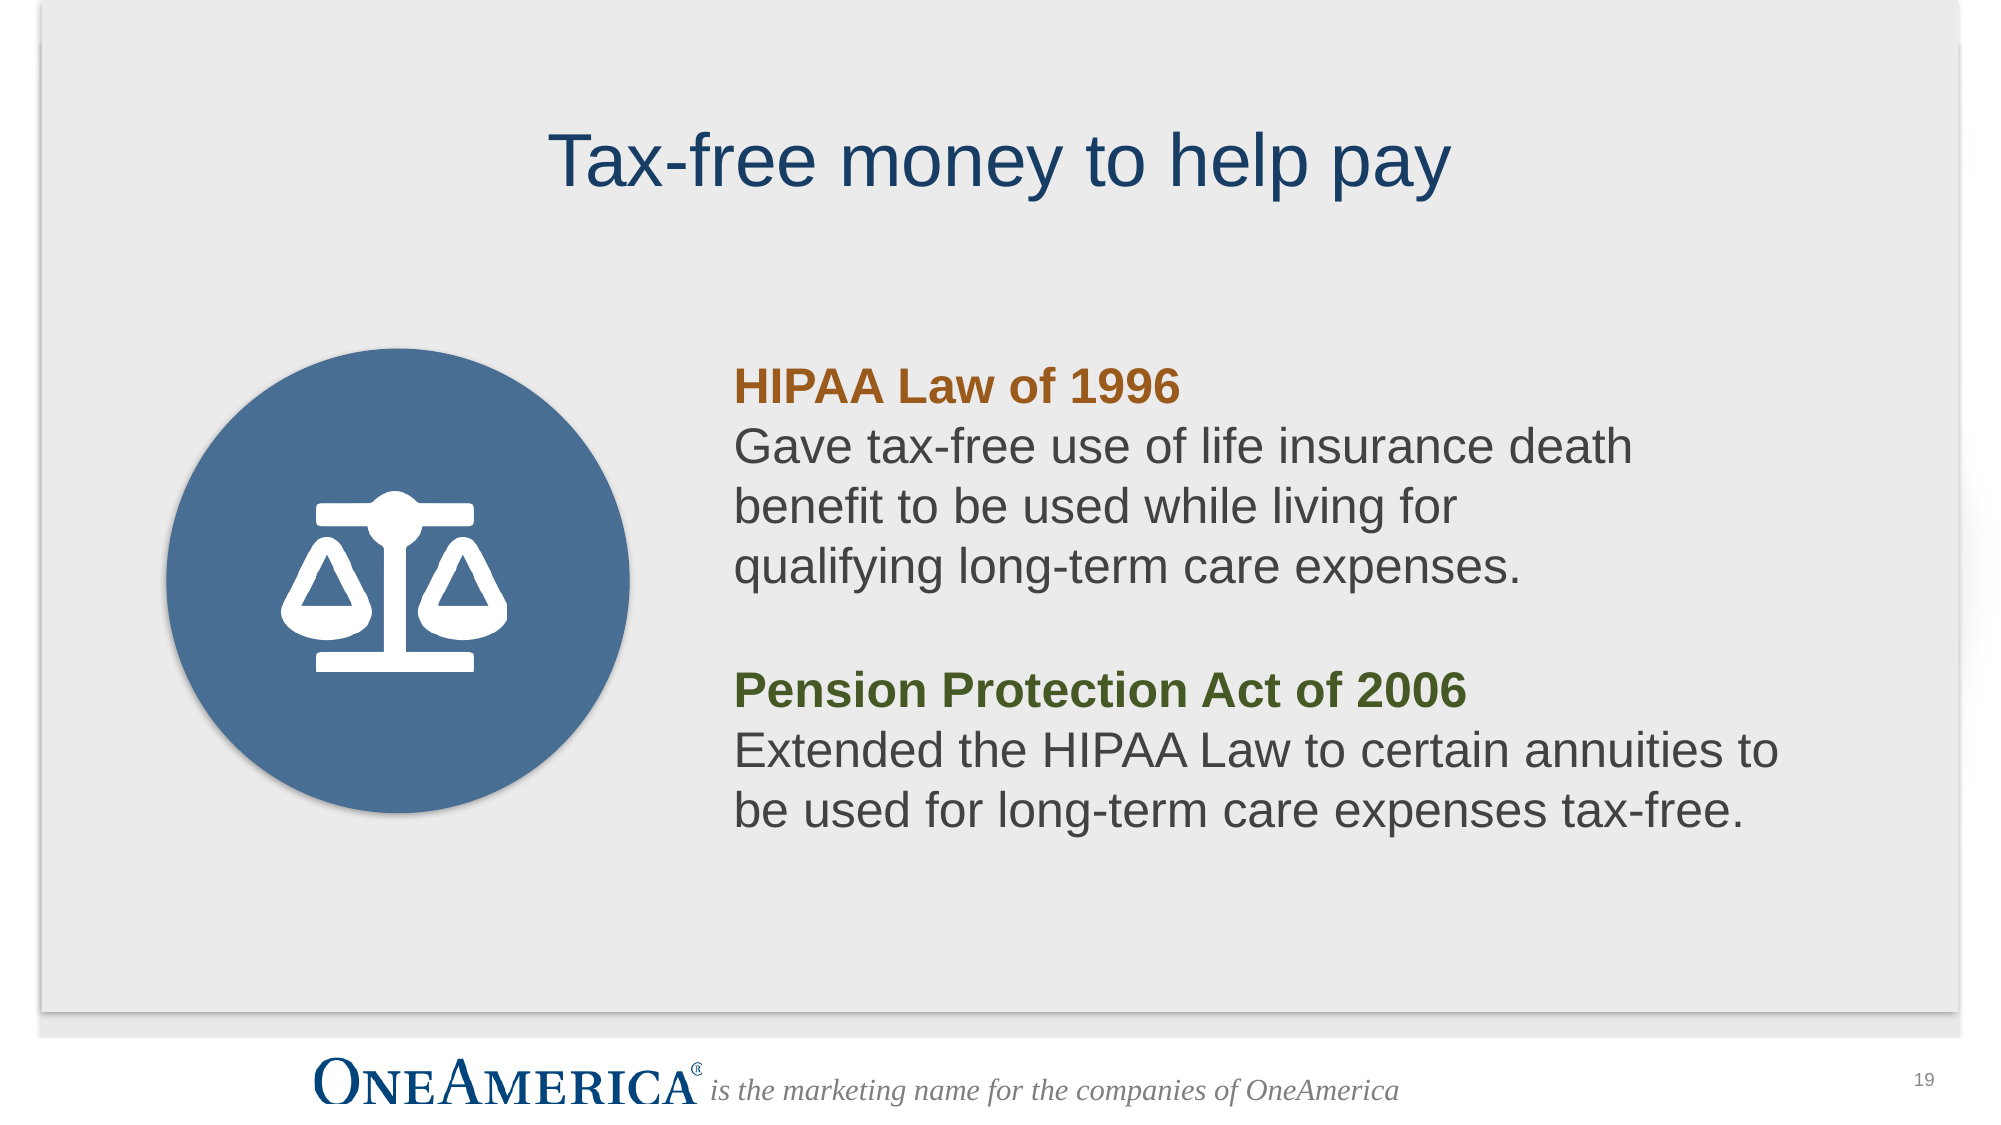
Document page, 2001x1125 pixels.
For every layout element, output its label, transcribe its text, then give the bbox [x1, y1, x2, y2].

picture [280, 490, 508, 673]
text_box HIPAA Law of 1996 Gave tax-free use of life insurance death benefit to be used while living for qualifying long-term care expenses. [718, 346, 1694, 601]
title Tax-free money to help pay [99, 77, 1901, 236]
text_box Pension Protection Act of 2006 Extended the HIPAA Law to certain annuities to be used for long-term care expenses tax-free. [718, 649, 1838, 845]
picture [0, 0, 2001, 1125]
text_box [165, 347, 631, 814]
